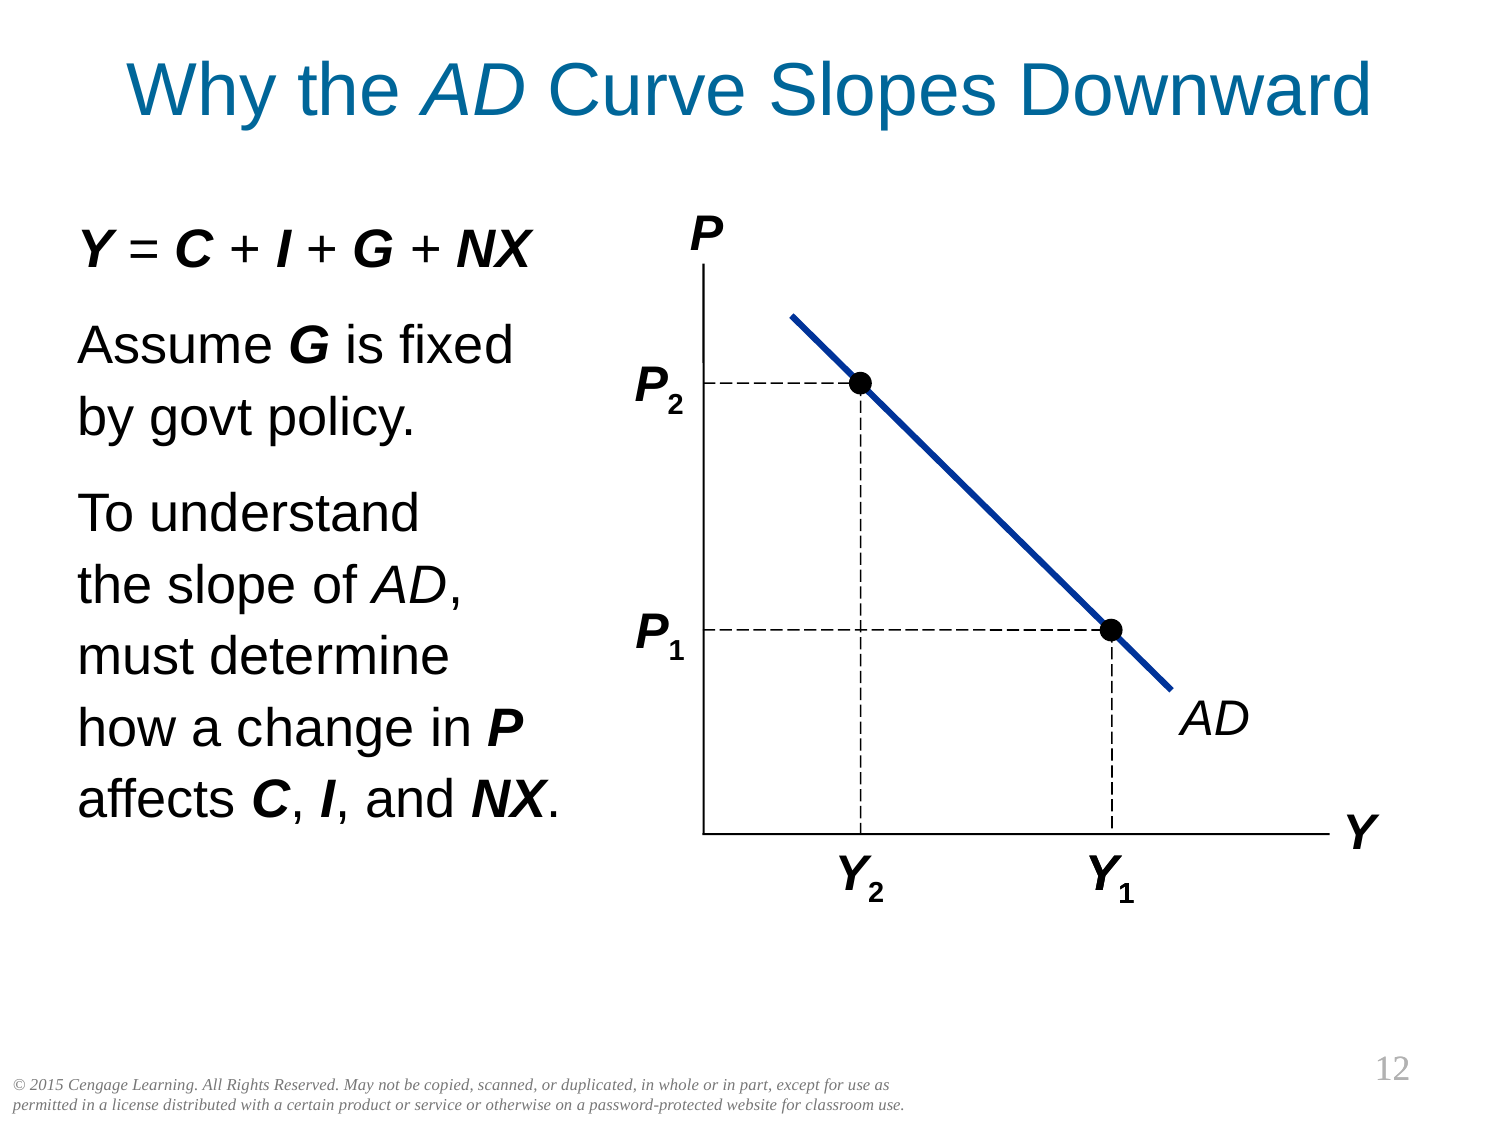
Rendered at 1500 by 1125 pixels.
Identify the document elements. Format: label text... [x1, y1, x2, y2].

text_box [671, 193, 1398, 868]
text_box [791, 315, 1281, 754]
title Why the AD Curve Slopes Downward [0, 32, 1500, 139]
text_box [906, 597, 1151, 901]
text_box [618, 351, 900, 901]
list Y = C + I + G + NX Assume G is fixed by govt policy. To understand the slope of AD, must determine how a change in P affects C, I, and NX. [62, 199, 582, 1020]
